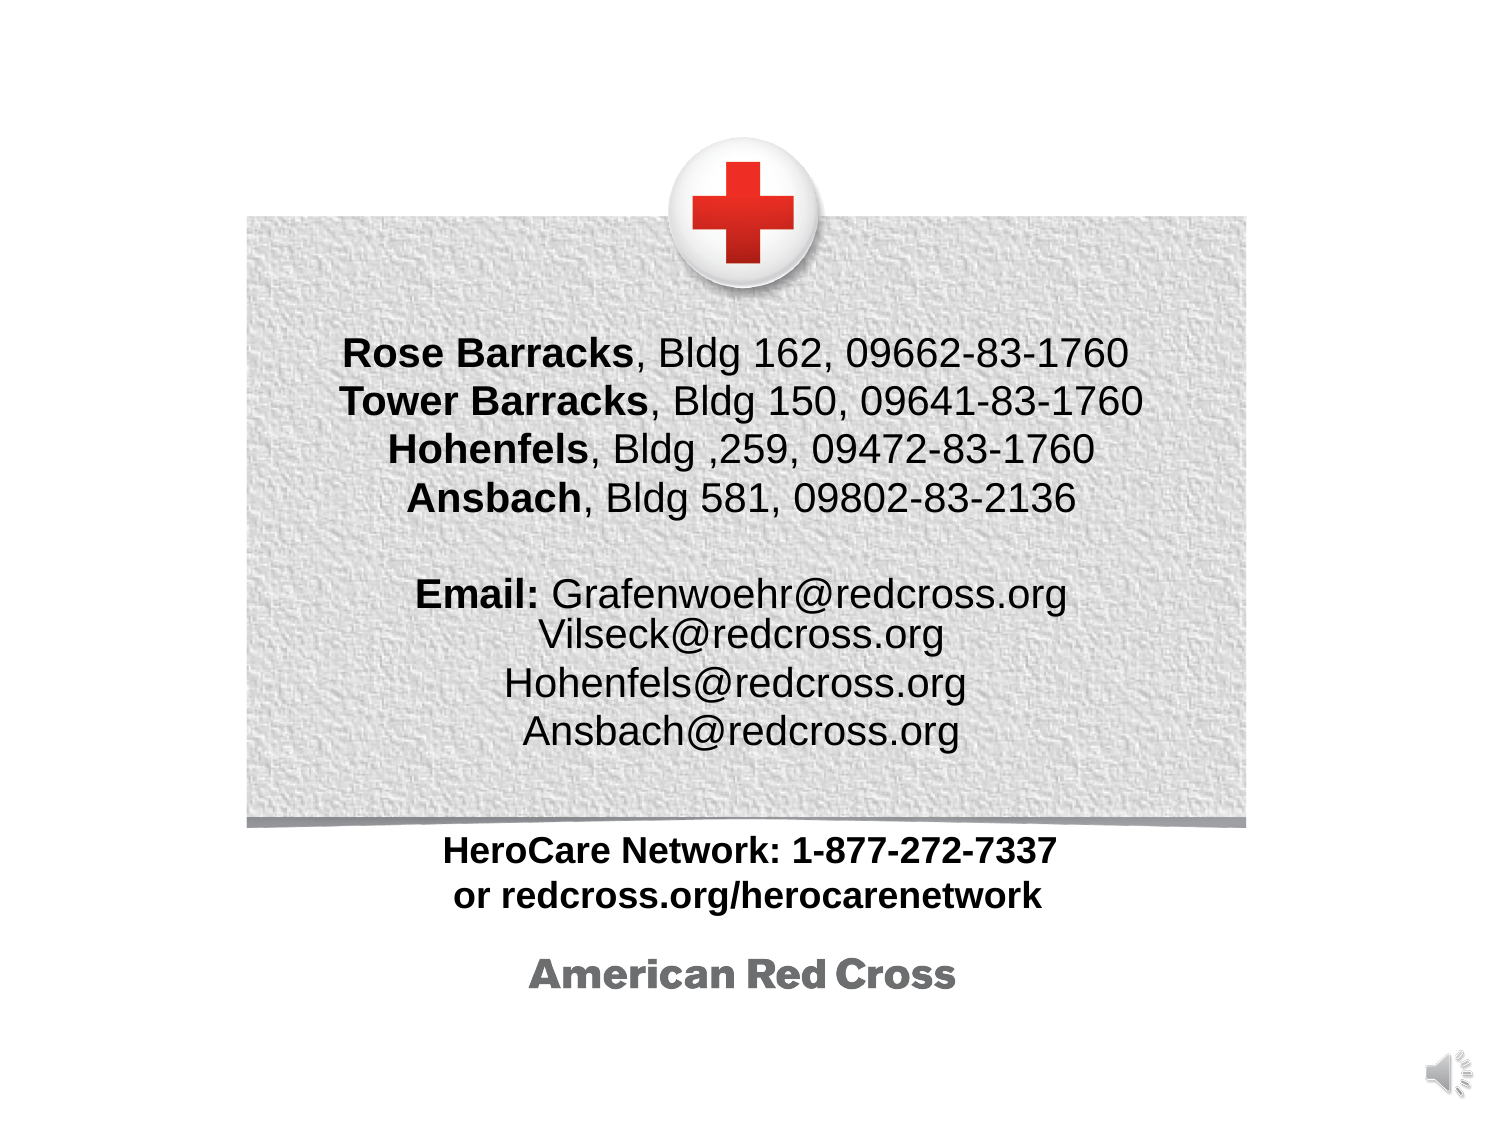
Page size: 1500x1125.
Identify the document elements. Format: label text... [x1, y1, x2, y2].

list Rose Barracks, Bldg 162, 09662-83-1760 Tower Barracks, Bldg 150, 09641-83-1760 Hohenfels, Bldg ,259, 09472-83-1760 Ansbach, Bldg 581, 09802-83-2136 Email: Grafenwoehr@redcross.org Vilseck@redcross.org Hohenfels@redcross.org Ansbach@redcross.org [305, 367, 1178, 819]
text_box HeroCare Network: 1-877-272-7337 or redcross.org/herocarenetwork [427, 818, 1122, 924]
picture [469, 924, 1013, 1048]
picture [1424, 1049, 1476, 1101]
picture [240, 70, 1248, 828]
